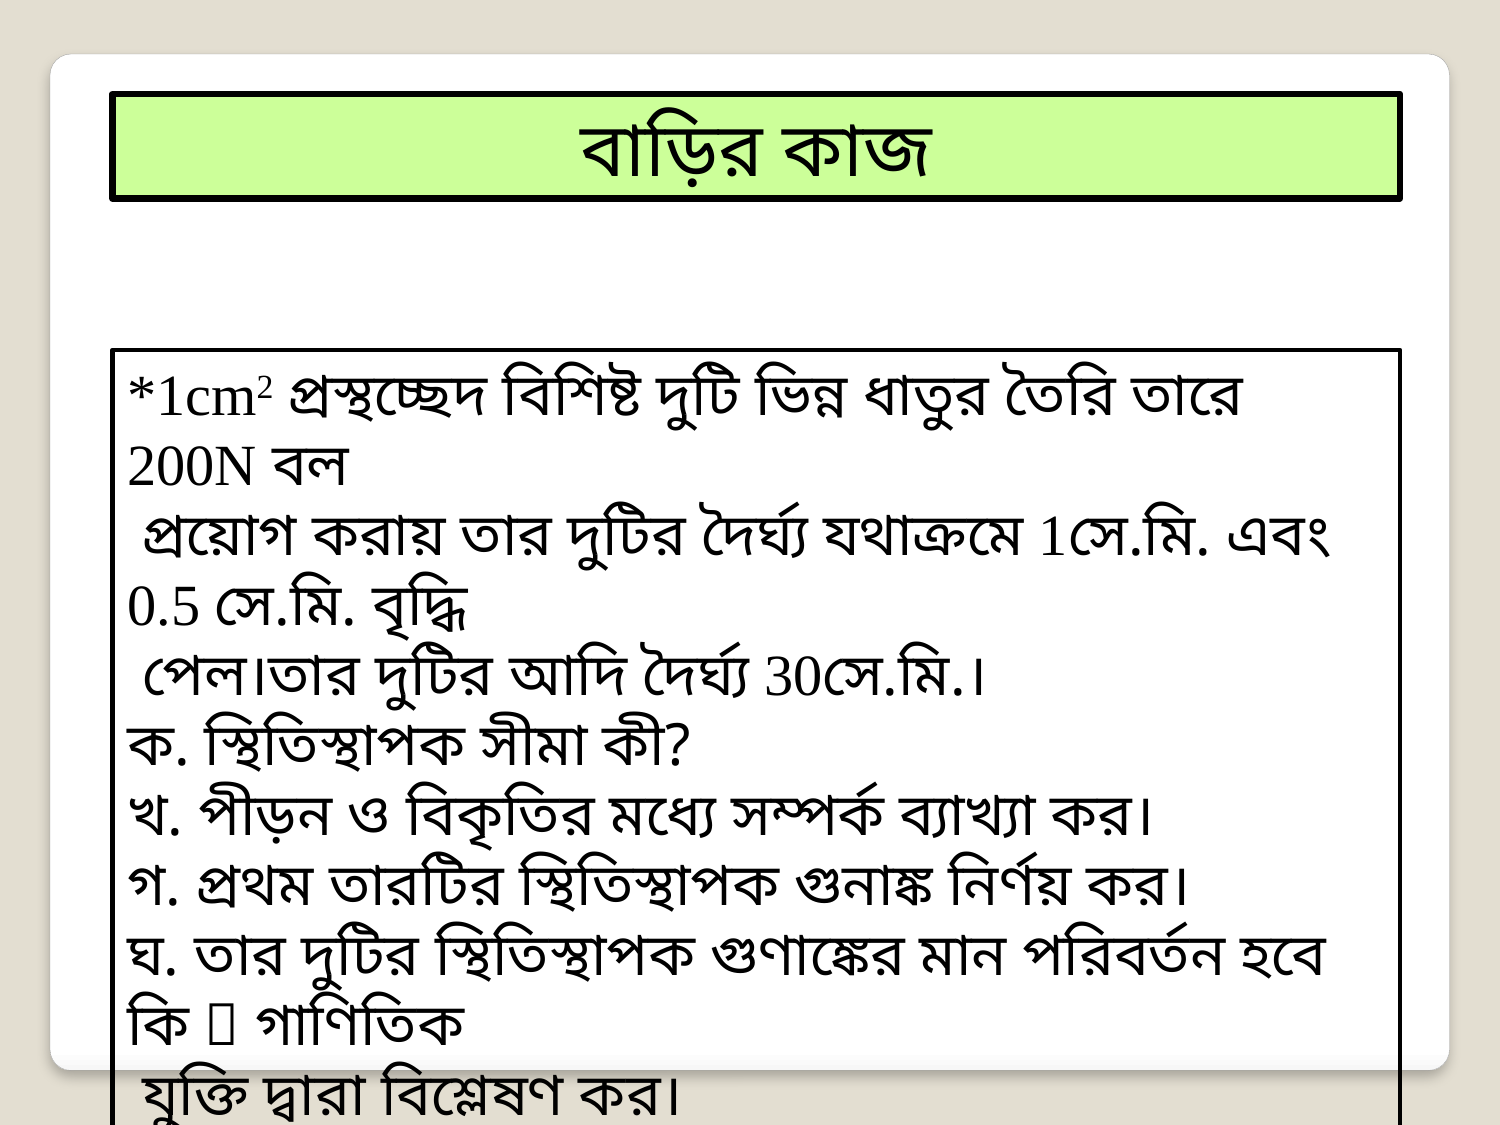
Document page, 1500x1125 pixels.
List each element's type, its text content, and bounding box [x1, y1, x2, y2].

text_box বাড়ির কাজ [112, 93, 1400, 199]
text_box *1cm2 প্রস্থচ্ছেদ বিশিষ্ট দুটি ভিন্ন ধাতুর তৈরি তারে 200N বল প্রয়োগ করায় তার দুটির দৈর্ঘ্য যথাক্রমে 1সে.মি. এবং 0.5 সে.মি. বৃদ্ধি পেল।তার দুটির আদি দৈর্ঘ্য 30সে.মি.। ক. স্থিতিস্থাপক সীমা কী? খ. পীড়ন ও বিকৃতির মধ্যে সম্পর্ক ব্যাখ্যা কর। গ. প্রথম তারটির স্থিতিস্থাপক গুনাঙ্ক নির্ণয় কর। ঘ. তার দুটির স্থিতিস্থাপক গুণাঙ্কের মান পরিবর্তন হবে কি  গাণিতিক যুক্তি দ্বারা বিশ্লেষণ কর। [112, 350, 1400, 1125]
